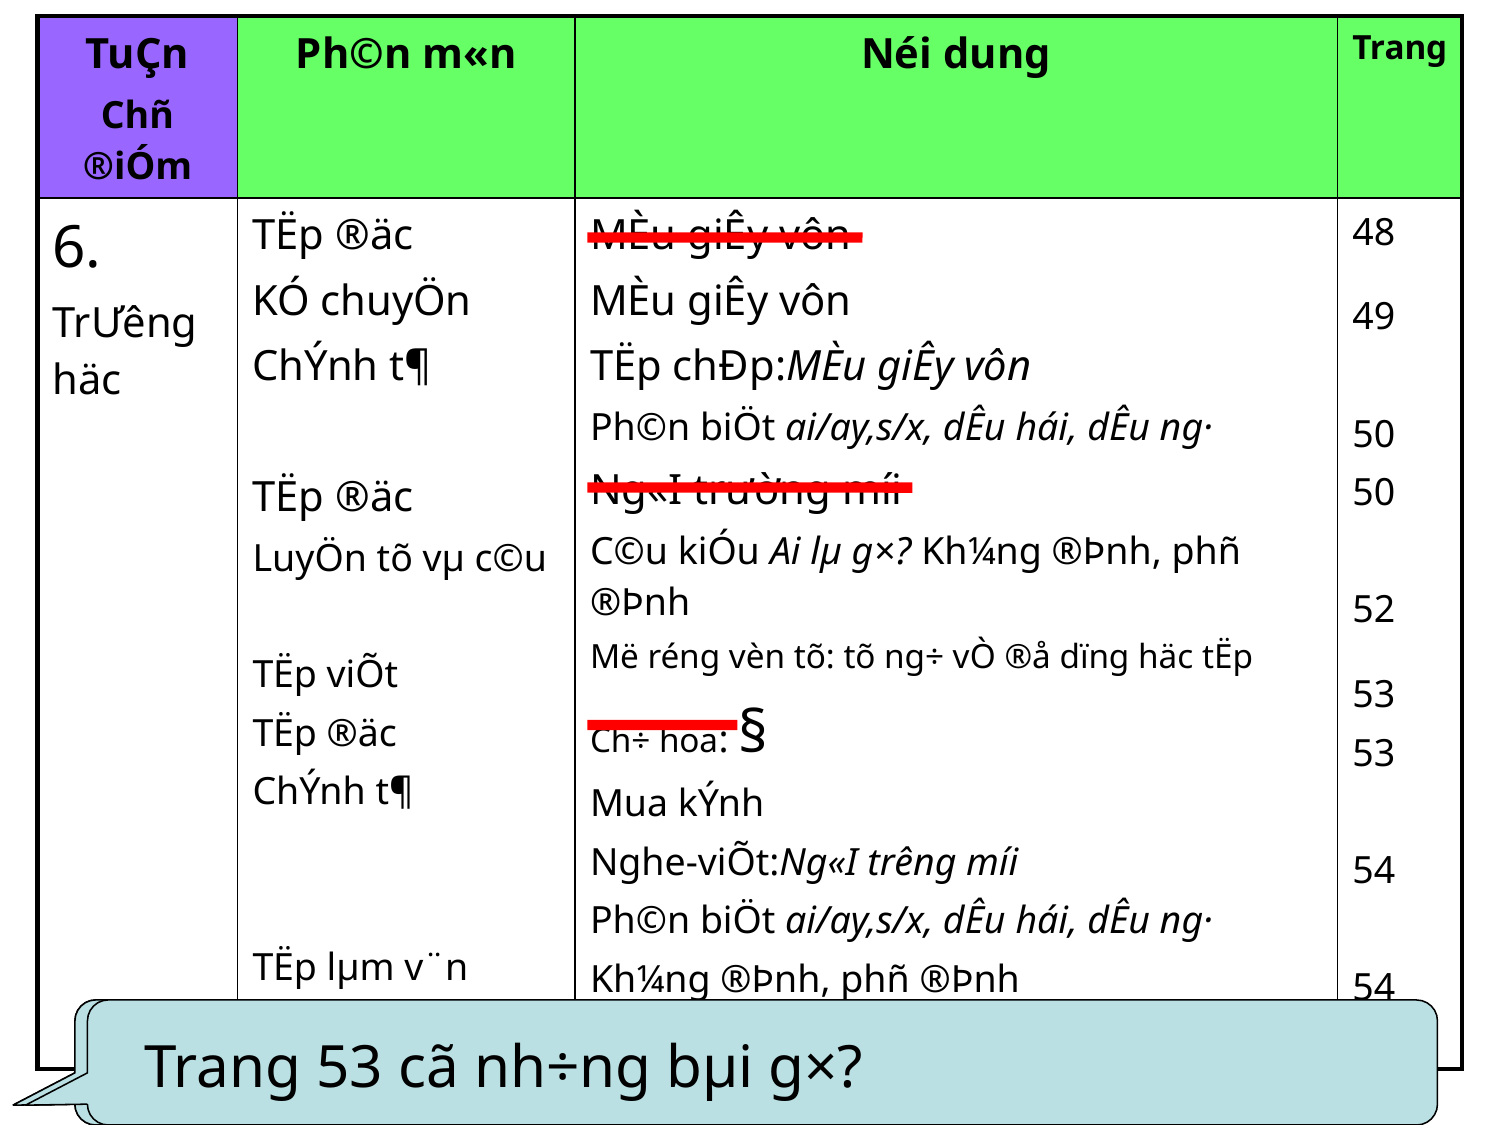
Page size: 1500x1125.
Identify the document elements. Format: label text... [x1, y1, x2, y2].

table_cell 48 49 50 50 52 53 53 54 54 [1338, 199, 1460, 1067]
table_cell MÈu giÊy vôn MÈu giÊy vôn TËp chÐp:MÈu giÊy vôn Ph©n biÖt ai/ay,s/x, dÊu hái, dÊu ng· Ng«I trường míi C©u kiÓu Ai lµ g×? Kh¼ng ®Þnh, phñ ®Þnh Më réng vèn tõ: tõ ng÷ vÒ ®å dïng häc tËp Ch÷ hoa: § Mua kÝnh Nghe-viÕt:Ng«I tr­êng míi Ph©n biÖt ai/ay,s/x, dÊu hái, dÊu ng· Kh¼ng ®Þnh, phñ ®Þnh LuyÖn tËp vÒ môc lôc s¸ch [576, 199, 1337, 997]
table_header Néi dung [576, 18, 1337, 197]
table_cell 6. TrƯ­êng häc [40, 199, 237, 1067]
table_header Ph©n m«n [238, 18, 574, 197]
table_cell TËp ®äc KÓ chuyÖn ChÝnh t¶ TËp ®äc LuyÖn tõ vµ c©u TËp viÕt TËp ®äc ChÝnh t¶ TËp lµm v¨n [238, 199, 574, 997]
table_header Trang [1338, 18, 1460, 197]
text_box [87, 999, 1438, 1125]
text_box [74, 999, 86, 1125]
table_header TuÇn Chñ ®iÓm [40, 18, 237, 197]
